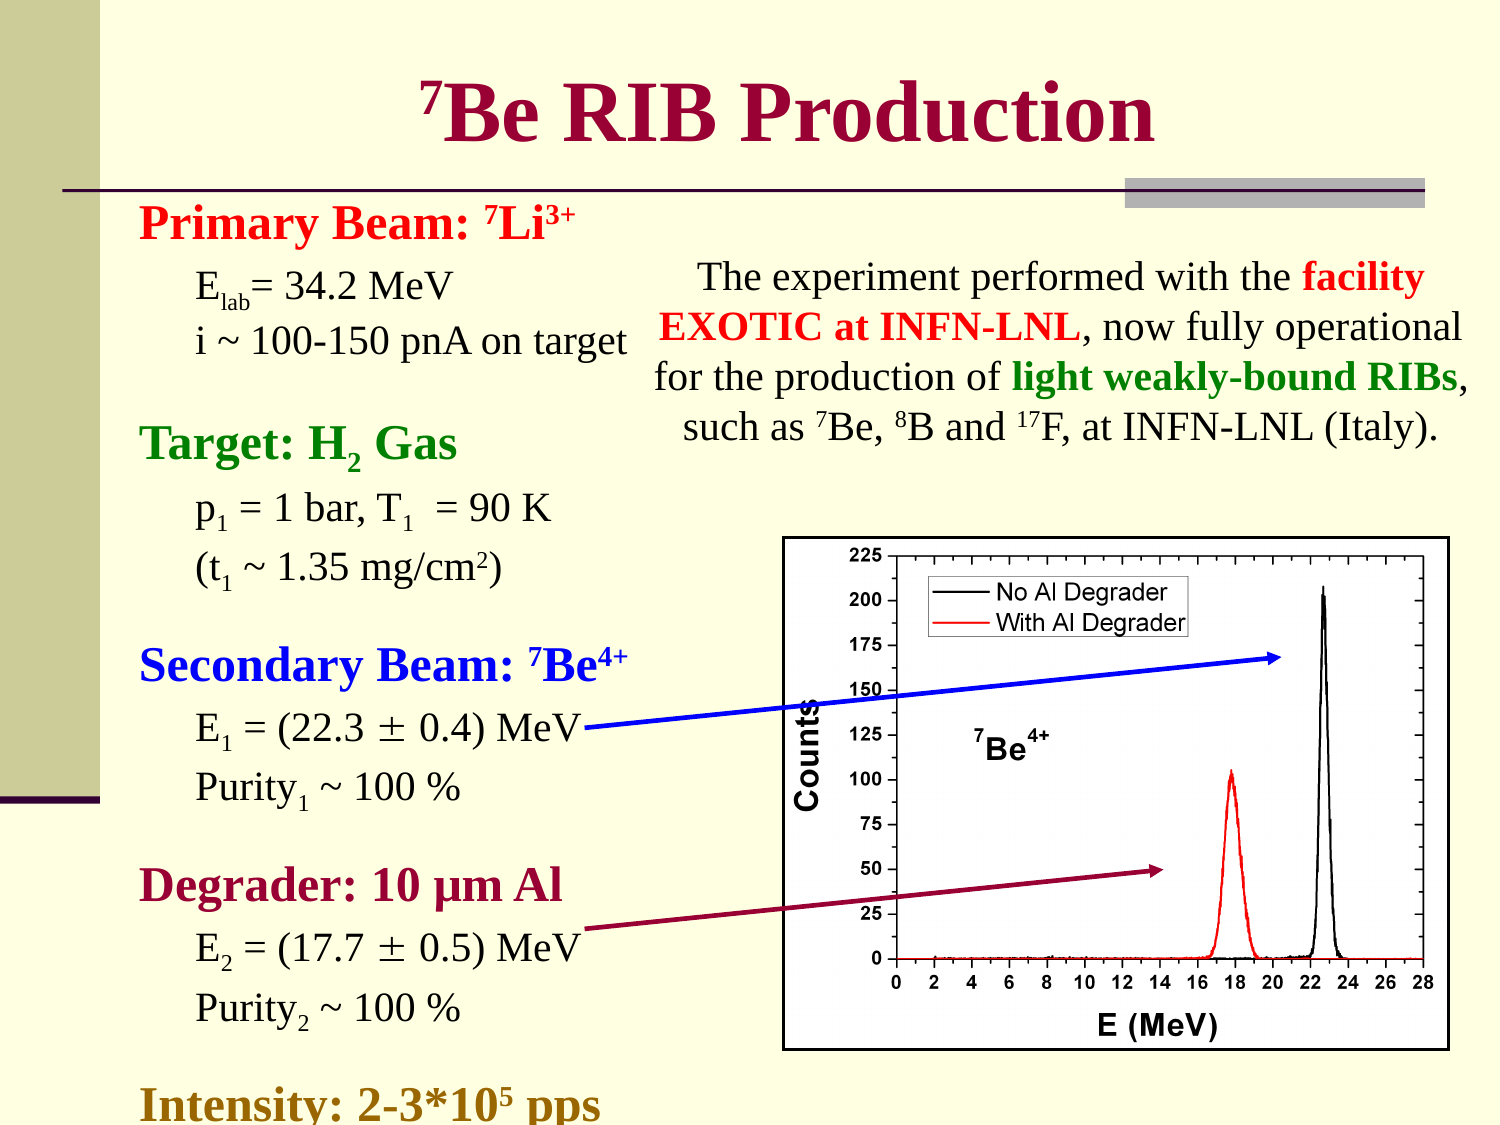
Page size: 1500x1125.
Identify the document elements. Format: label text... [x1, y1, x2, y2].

title 7Be RIB Production [150, 42, 1425, 170]
text_box The experiment performed with the facility EXOTIC at INFN-LNL, now fully operational for the production of light weakly-bound RIBs, such as 7Be, 8B and 17F, at INFN-LNL (Italy). [627, 241, 1495, 456]
list Primary Beam: 7Li3+ Elab= 34.2 MeV i ~ 100-150 pnA on target Target: H2 Gas p1 = 1 bar, T1 = 90 K (t1 ~ 1.35 mg/cm2) Secondary Beam: 7Be4+ E1 = (22.3  0.4) MeV Purity1 ~ 100 % Degrader: 10 μm Al E2 = (17.7  0.5) MeV Purity2 ~ 100 % Intensity: 2-3*105 pps [123, 189, 689, 1125]
picture [785, 538, 1448, 1048]
